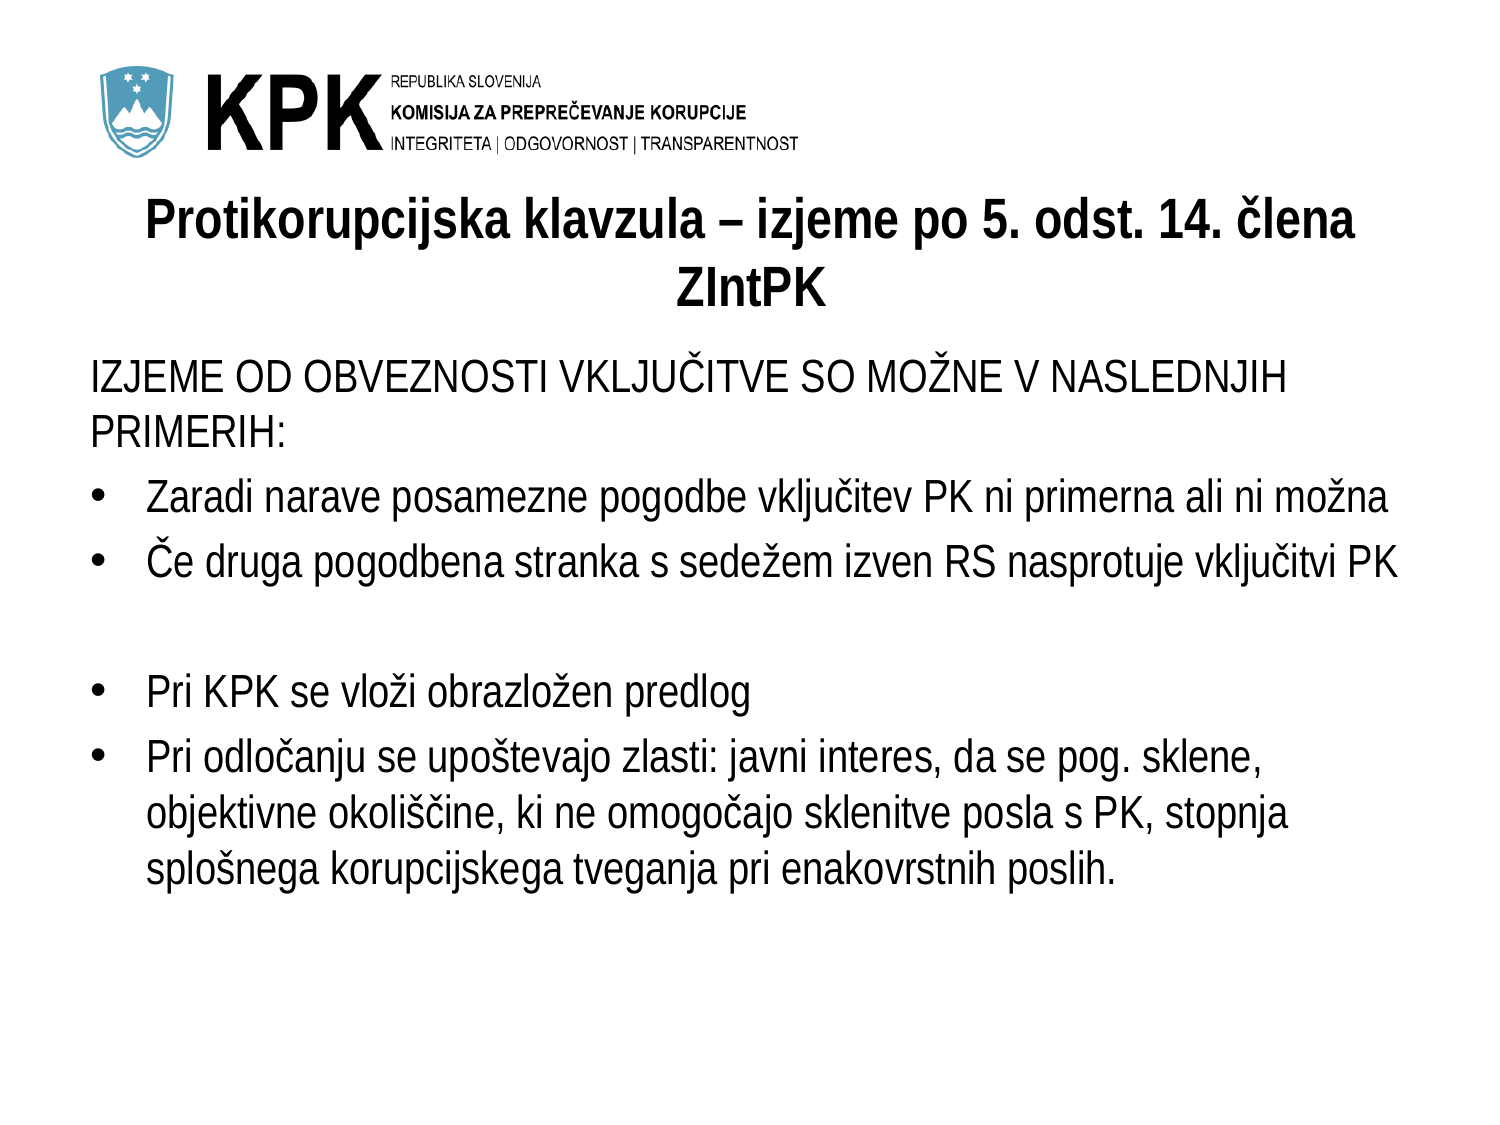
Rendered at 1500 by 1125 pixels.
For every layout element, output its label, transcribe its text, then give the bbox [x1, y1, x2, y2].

list IZJEME OD OBVEZNOSTI VKLJUČITVE SO MOŽNE V NASLEDNJIH PRIMERIH: Zaradi narave posamezne pogodbe vključitev PK ni primerna ali ni možna Če druga pogodbena stranka s sedežem izven RS nasprotuje vključitvi PK Pri KPK se vloži obrazložen predlog Pri odločanju se upoštevajo zlasti: javni interes, da se pog. sklene, objektivne okoliščine, ki ne omogočajo sklenitve posla s PK, stopnja splošnega korupcijskega tveganja pri enakovrstnih poslih. [75, 338, 1425, 1005]
picture [100, 66, 798, 158]
title Protikorupcijska klavzula – izjeme po 5. odst. 14. člena ZIntPK [76, 172, 1427, 327]
